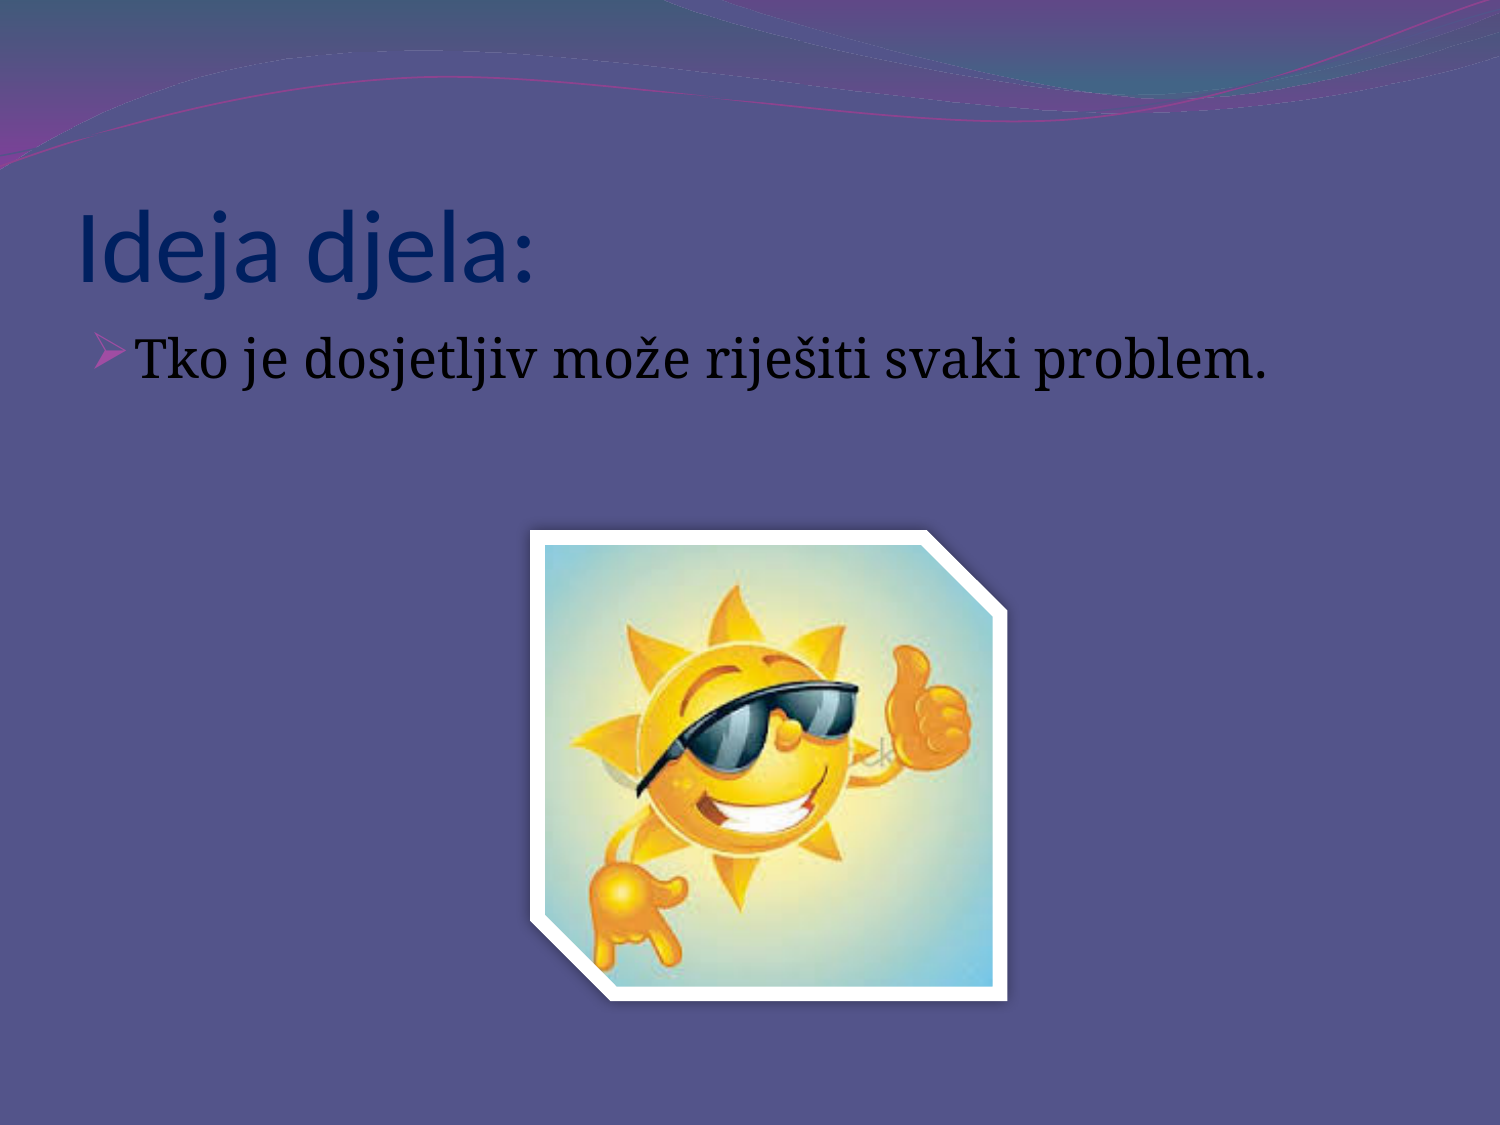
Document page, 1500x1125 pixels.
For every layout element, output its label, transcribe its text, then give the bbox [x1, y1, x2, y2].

picture [537, 537, 1001, 995]
title Ideja djela: [75, 115, 1425, 303]
list Tko je dosjetljiv može riješiti svaki problem. [75, 317, 1425, 1038]
